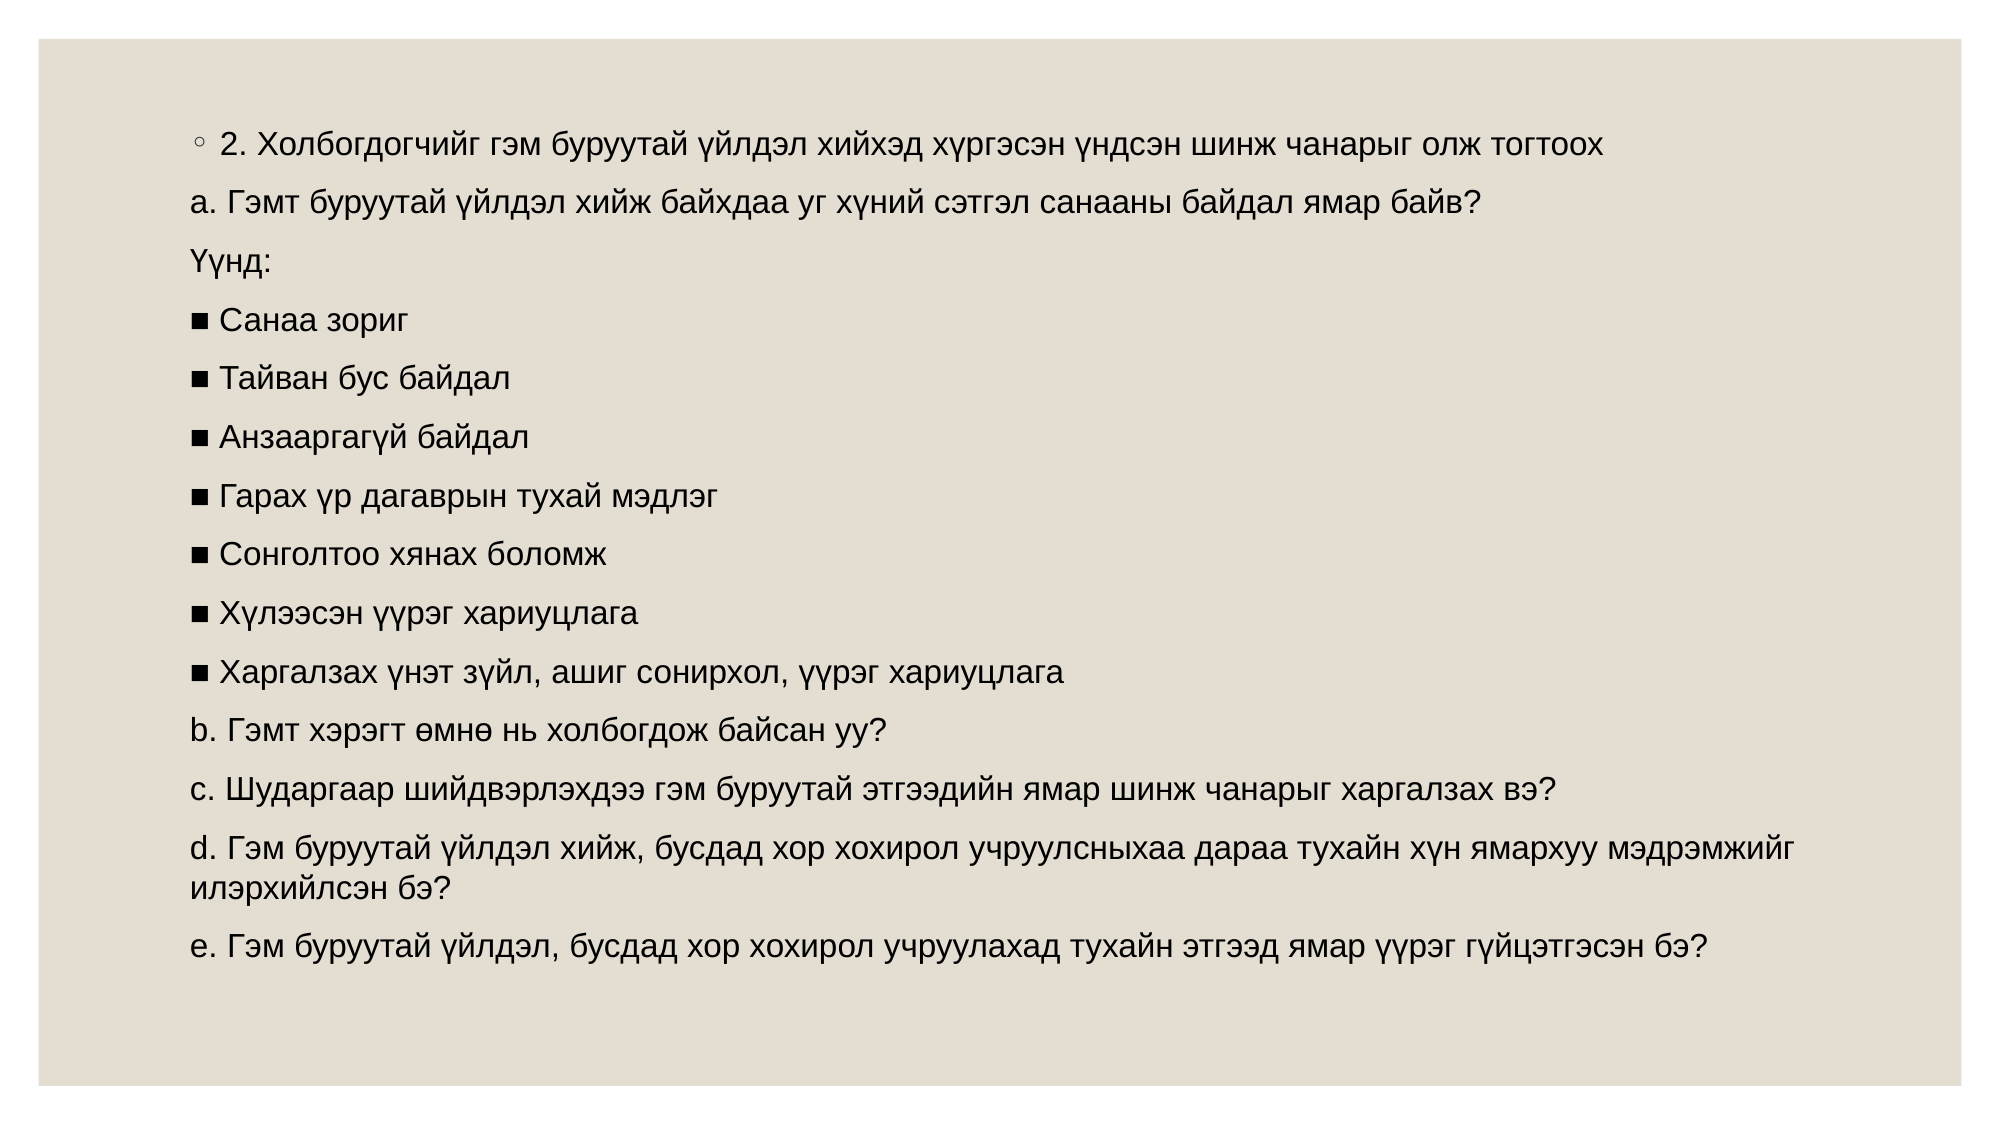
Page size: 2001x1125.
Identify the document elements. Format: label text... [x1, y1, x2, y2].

list 2. Холбогдогчийг гэм буруутай үйлдэл хийхэд хүргэсэн үндсэн шинж чанарыг олж тогтоох a. Гэмт буруутай үйлдэл хийж байхдаа уг хүний сэтгэл санааны байдал ямар байв? Үүнд: ■ Санаа зориг ■ Тайван бус байдал ■ Анзааргагүй байдал ■ Гарах үр дагаврын тухай мэдлэг ■ Сонголтоо хянах боломж ■ Хүлээсэн үүрэг хариуцлага ■ Харгалзах үнэт зүйл, ашиг сонирхол, үүрэг хариуцлага b. Гэмт хэрэгт өмнө нь холбогдож байсан уу? c. Шударгаар шийдвэрлэхдээ гэм буруутай этгээдийн ямар шинж чанарыг харгалзах вэ? d. Гэм буруутай үйлдэл хийж, бусдад хор хохирол учруулсныхаа дараа тухайн хүн ямархуу мэдрэмжийг илэрхийлсэн бэ? e. Гэм буруутай үйлдэл, бусдад хор хохирол учруулахад тухайн этгээд ямар үүрэг гүйцэтгэсэн бэ? [174, 114, 1825, 1030]
